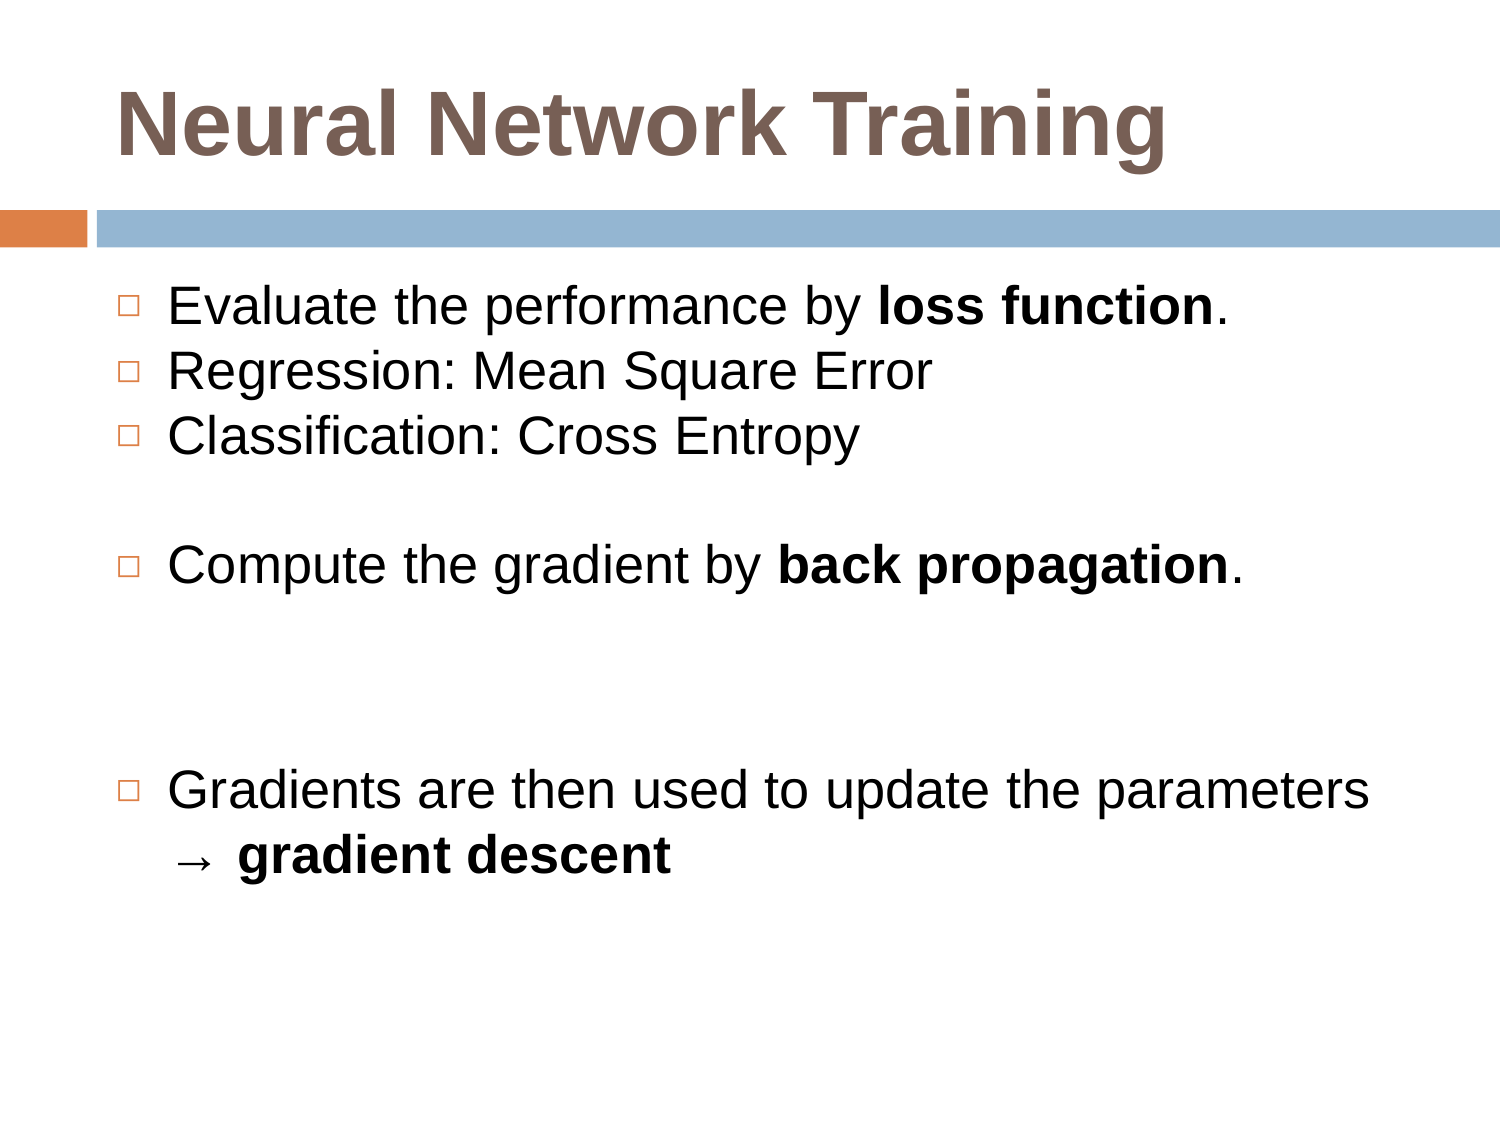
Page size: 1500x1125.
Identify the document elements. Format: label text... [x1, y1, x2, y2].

title Neural Network Training [100, 37, 1438, 200]
